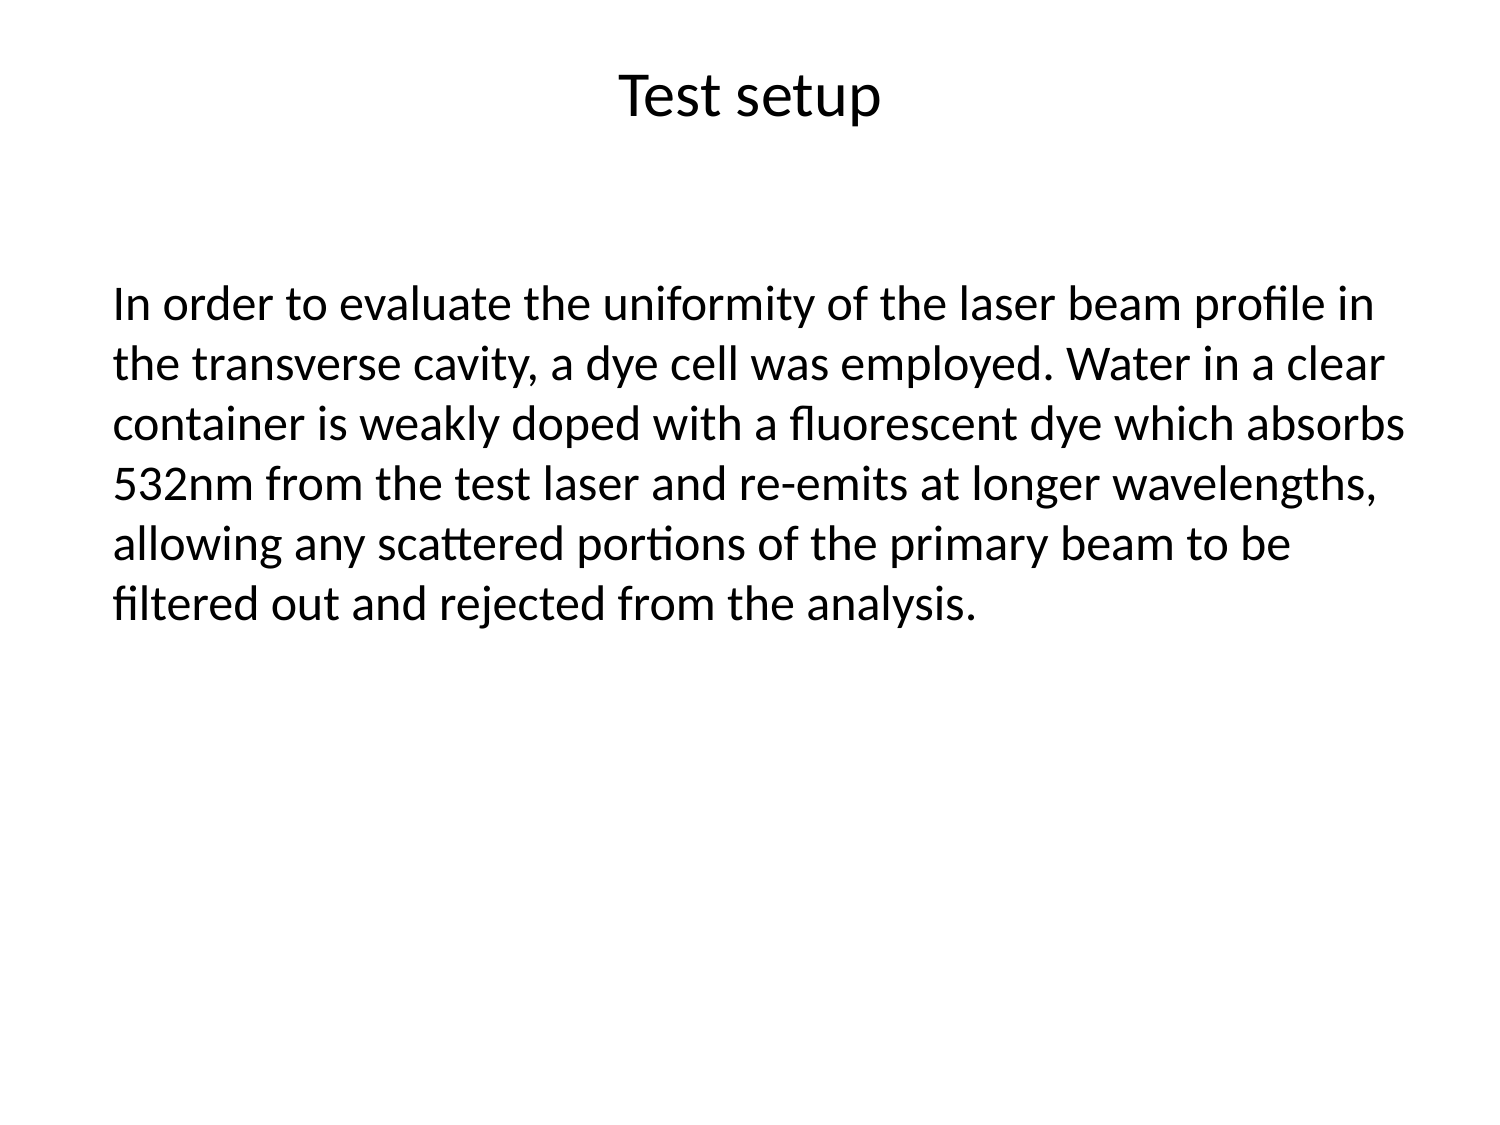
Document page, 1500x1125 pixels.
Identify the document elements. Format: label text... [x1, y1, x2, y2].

title Test setup [75, 45, 1425, 138]
list In order to evaluate the uniformity of the laser beam profile in the transverse cavity, a dye cell was employed. Water in a clear container is weakly doped with a fluorescent dye which absorbs 532nm from the test laser and re-emits at longer wavelengths, allowing any scattered portions of the primary beam to be filtered out and rejected from the analysis. [75, 262, 1425, 1005]
